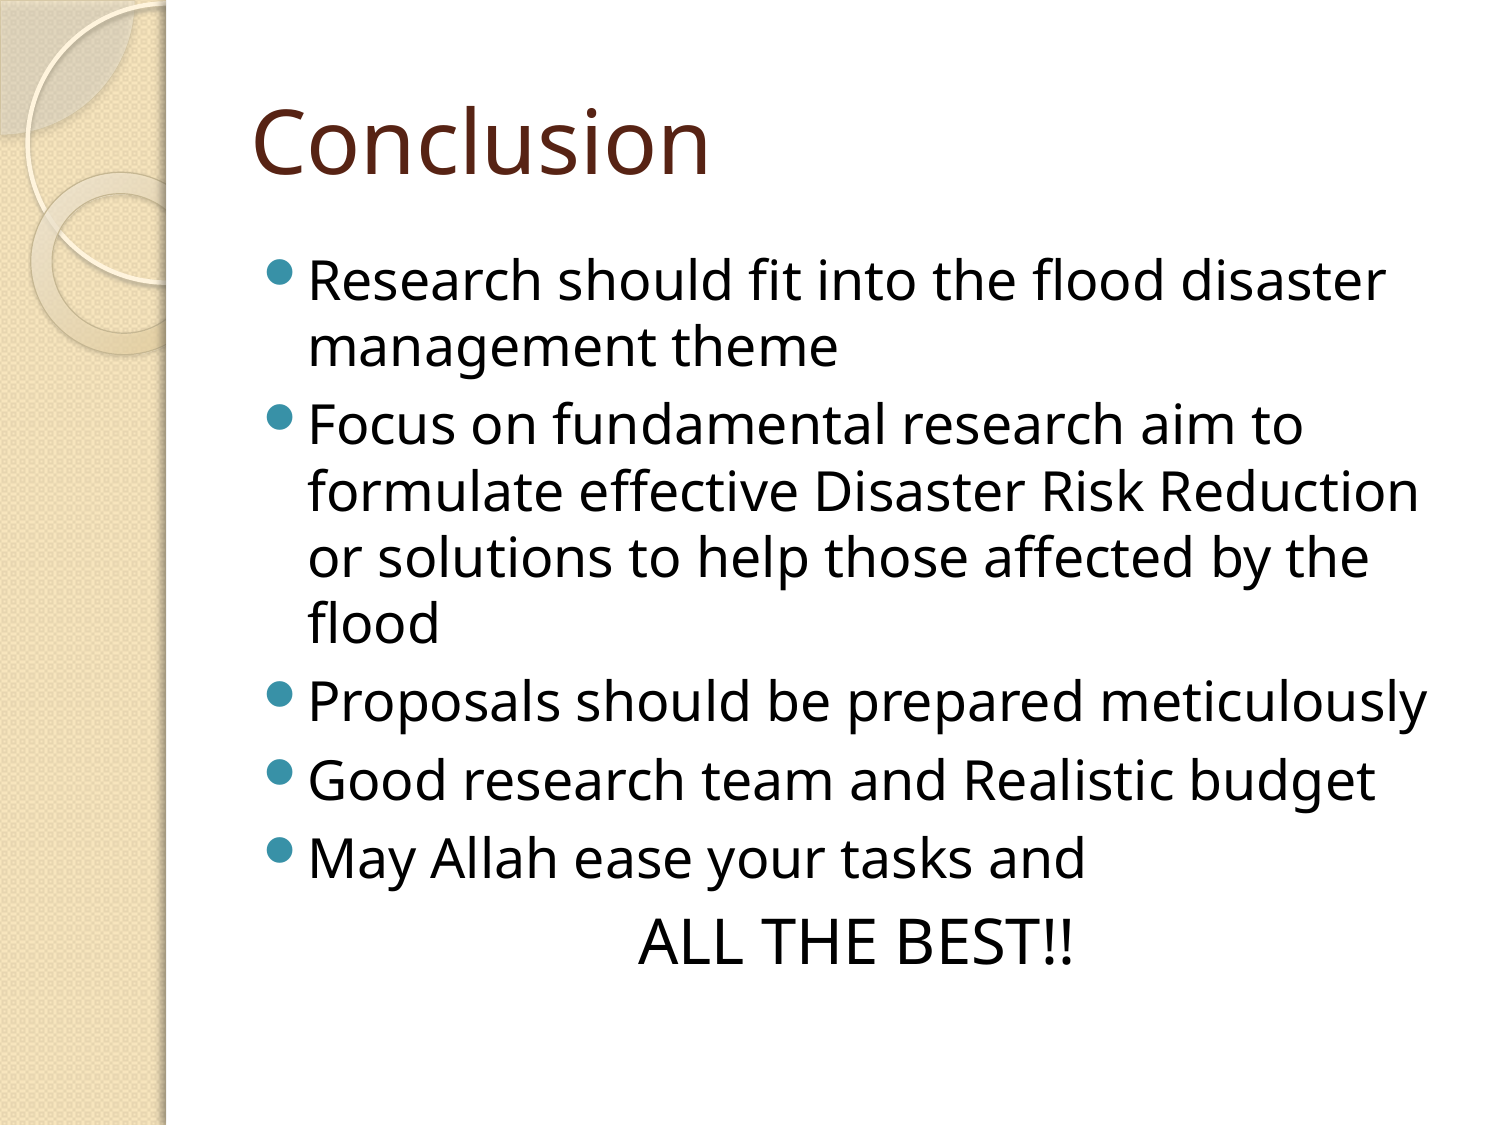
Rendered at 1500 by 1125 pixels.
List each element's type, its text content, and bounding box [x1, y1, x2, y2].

title Conclusion [235, 45, 1466, 233]
list Research should fit into the flood disaster management theme Focus on fundamental research aim to formulate effective Disaster Risk Reduction or solutions to help those affected by the flood Proposals should be prepared meticulously Good research team and Realistic budget May Allah ease your tasks and ALL THE BEST!! [235, 237, 1466, 1025]
